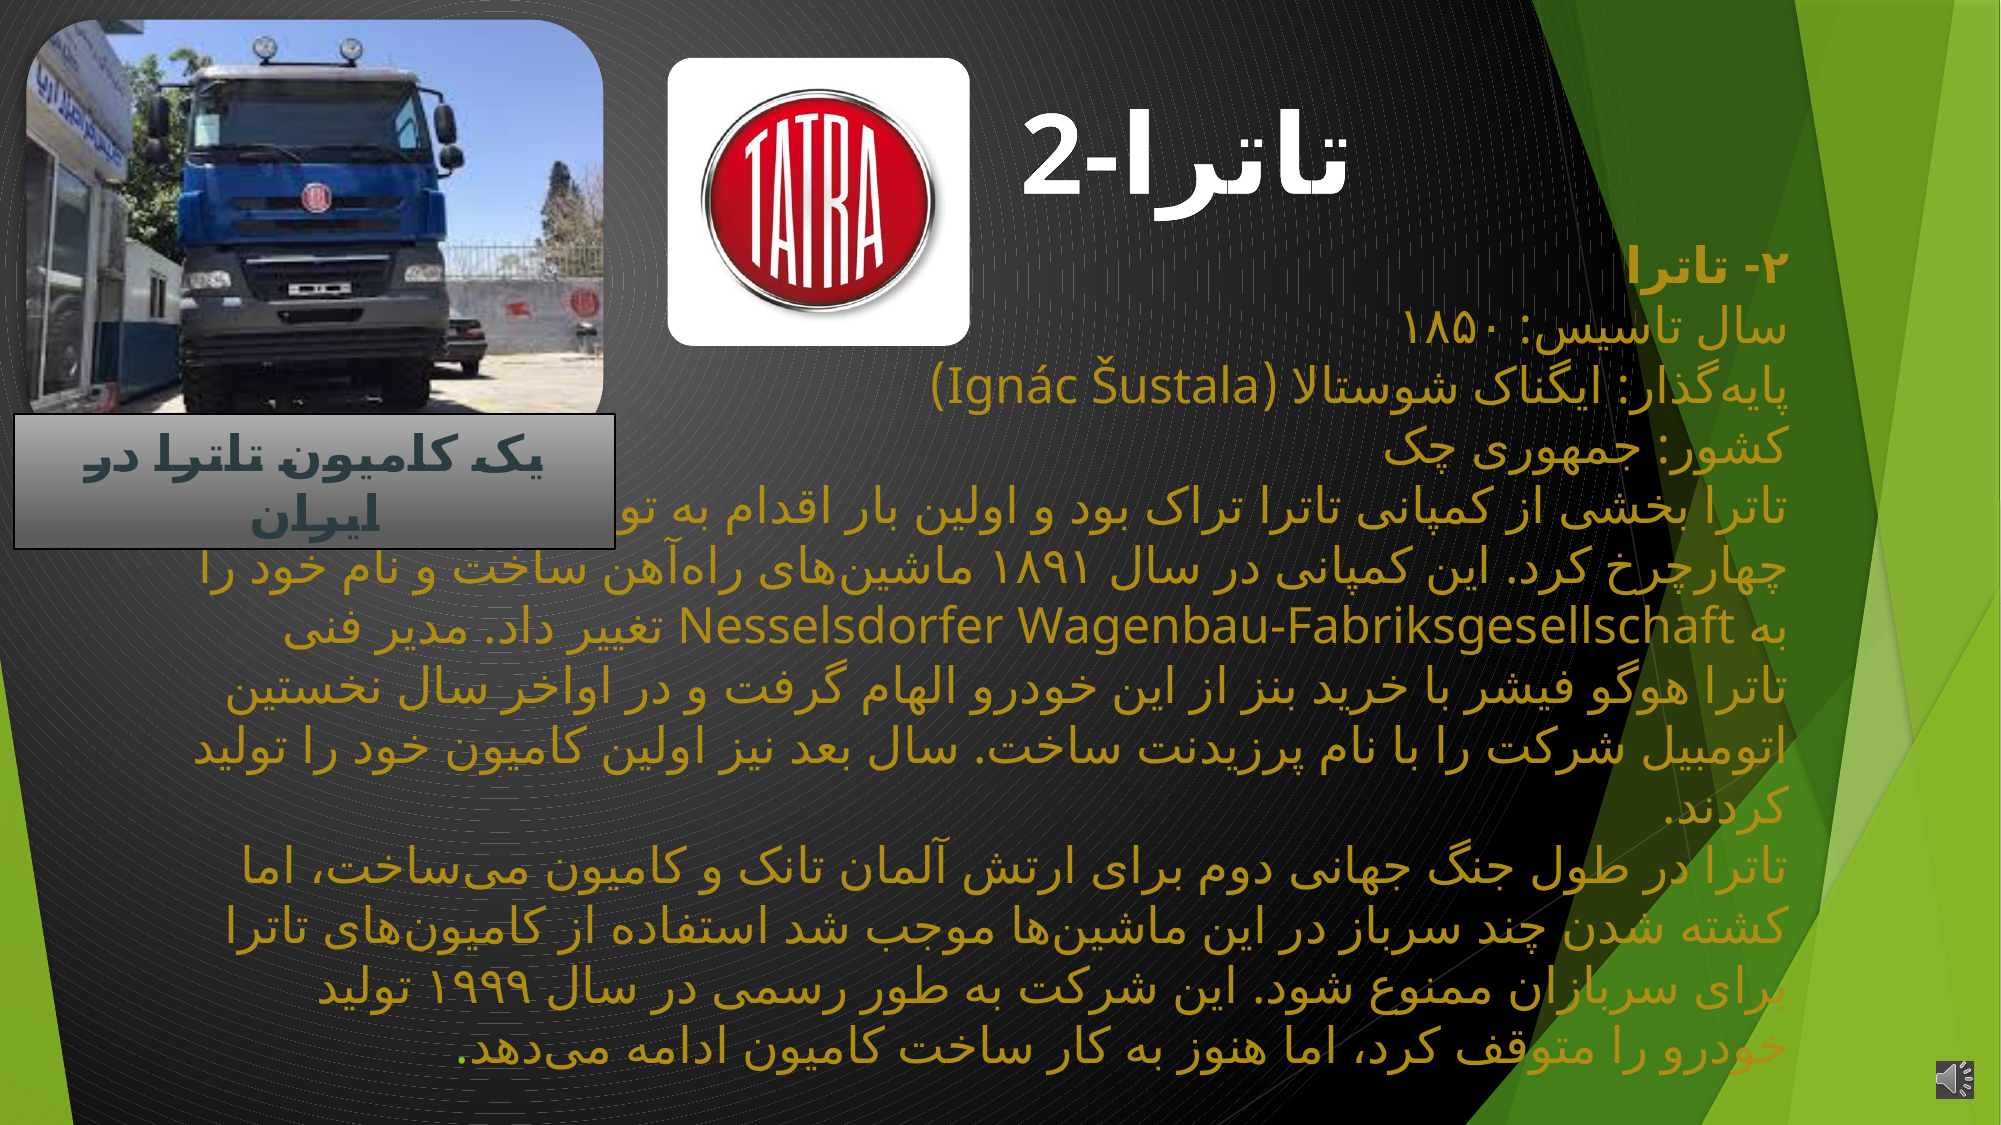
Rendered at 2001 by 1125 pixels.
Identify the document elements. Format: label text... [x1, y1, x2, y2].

picture [667, 57, 971, 347]
title ۲- تاترا سال تاسیس: ۱۸۵۰ پایه‌گذار: ایگناک شوستالا (Ignác Šustala) کشور: جمهوری چک تاترا بخشی از کمپانی تاترا تراک بود و اولین بار اقدام به تولید کالسکه‌های چهارچرخ کرد. این کمپانی در سال ۱۸۹۱ ماشین‌های راه‌آهن ساخت و نام خود را به Nesselsdorfer Wagenbau-Fabriksgesellschaft تغییر داد. مدیر فنی تاترا هوگو فیشر با خرید بنز از این خودرو الهام گرفت و در اواخر سال نخستین اتومبیل شرکت را با نام پرزیدنت ساخت. سال بعد نیز اولین کامیون خود را تولید کردند. تاترا در طول جنگ جهانی دوم برای ارتش آلمان تانک و کامیون می‌ساخت، اما کشته شدن چند سرباز در این ماشین‌ها موجب شد استفاده از کامیون‌های تاترا برای سربازان ممنوع شود. این شرکت به طور رسمی در سال ۱۹۹۹ تولید خودرو را متوقف کرد، اما هنوز به کار ساخت کامیون ادامه می‌دهد. [174, 225, 1805, 1014]
text_box 2-تاترا [977, 74, 1453, 225]
picture [1934, 1059, 1976, 1101]
picture [25, 19, 604, 453]
text_box یک کامیون تاترا در ایران [13, 413, 616, 550]
